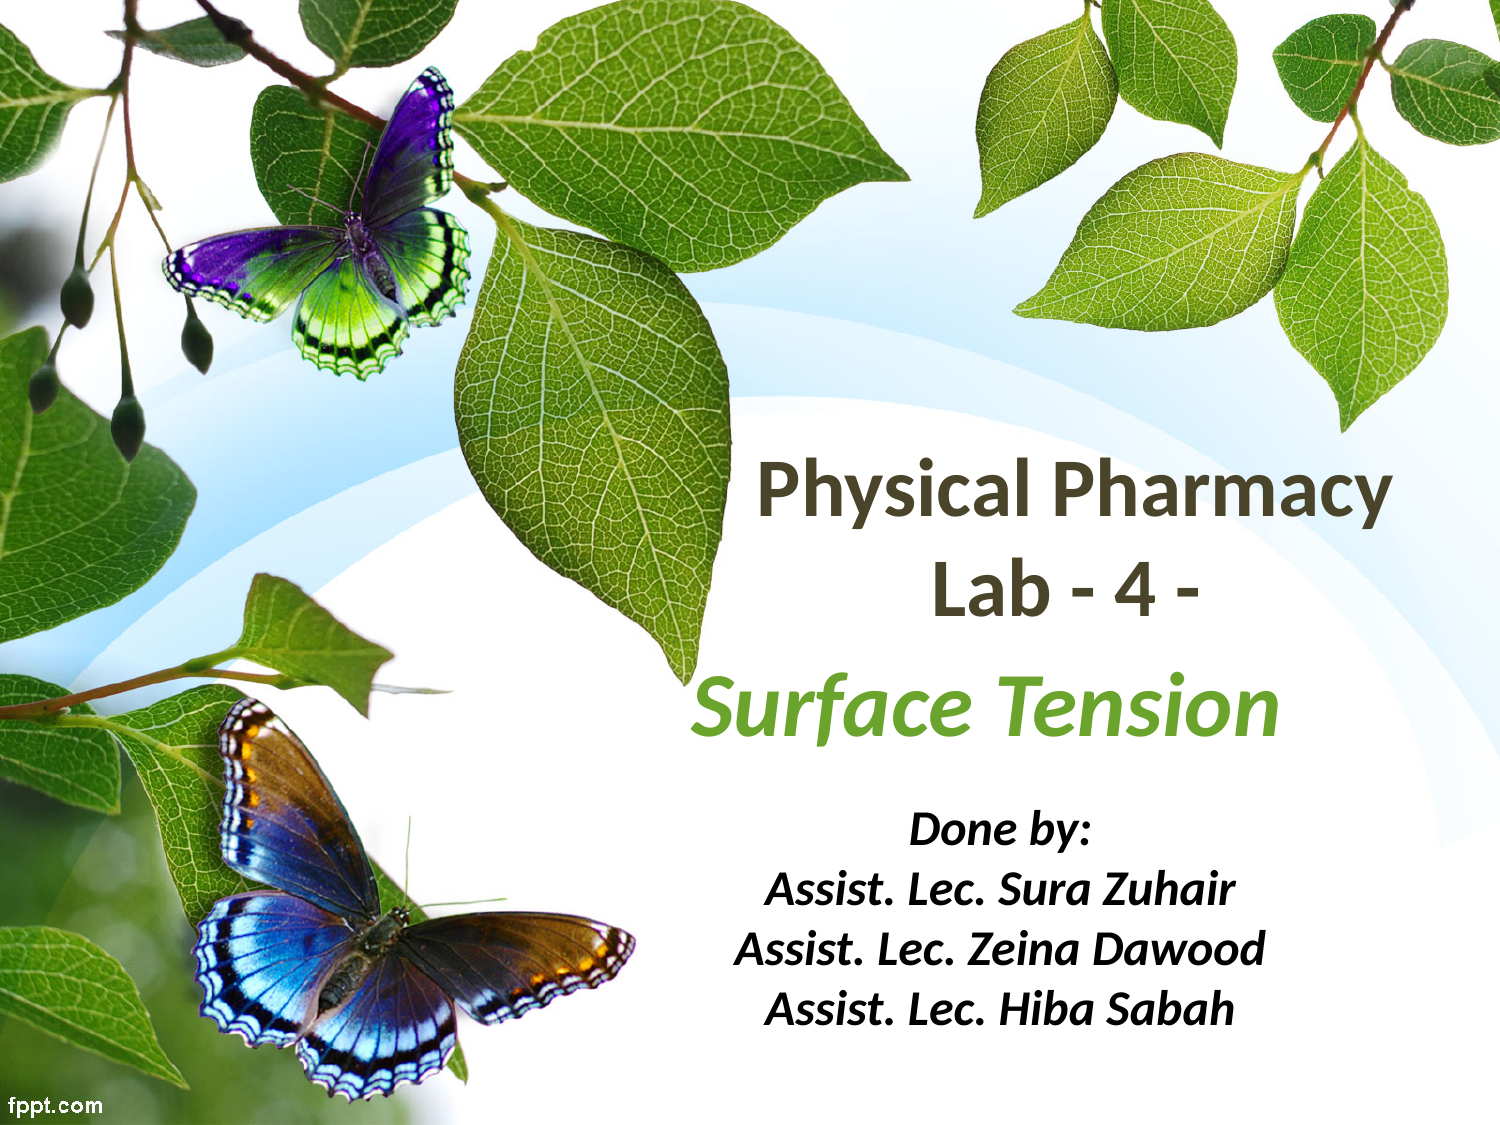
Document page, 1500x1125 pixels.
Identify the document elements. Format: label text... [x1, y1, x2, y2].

title Physical Pharmacy Lab - 4 - [674, 286, 1477, 779]
subtitle Surface Tension [499, 637, 1475, 775]
picture [0, 0, 1500, 1125]
text_box Done by: Assist. Lec. Sura Zuhair Assist. Lec. Zeina Dawood Assist. Lec. Hiba Sabah [674, 787, 1327, 1103]
